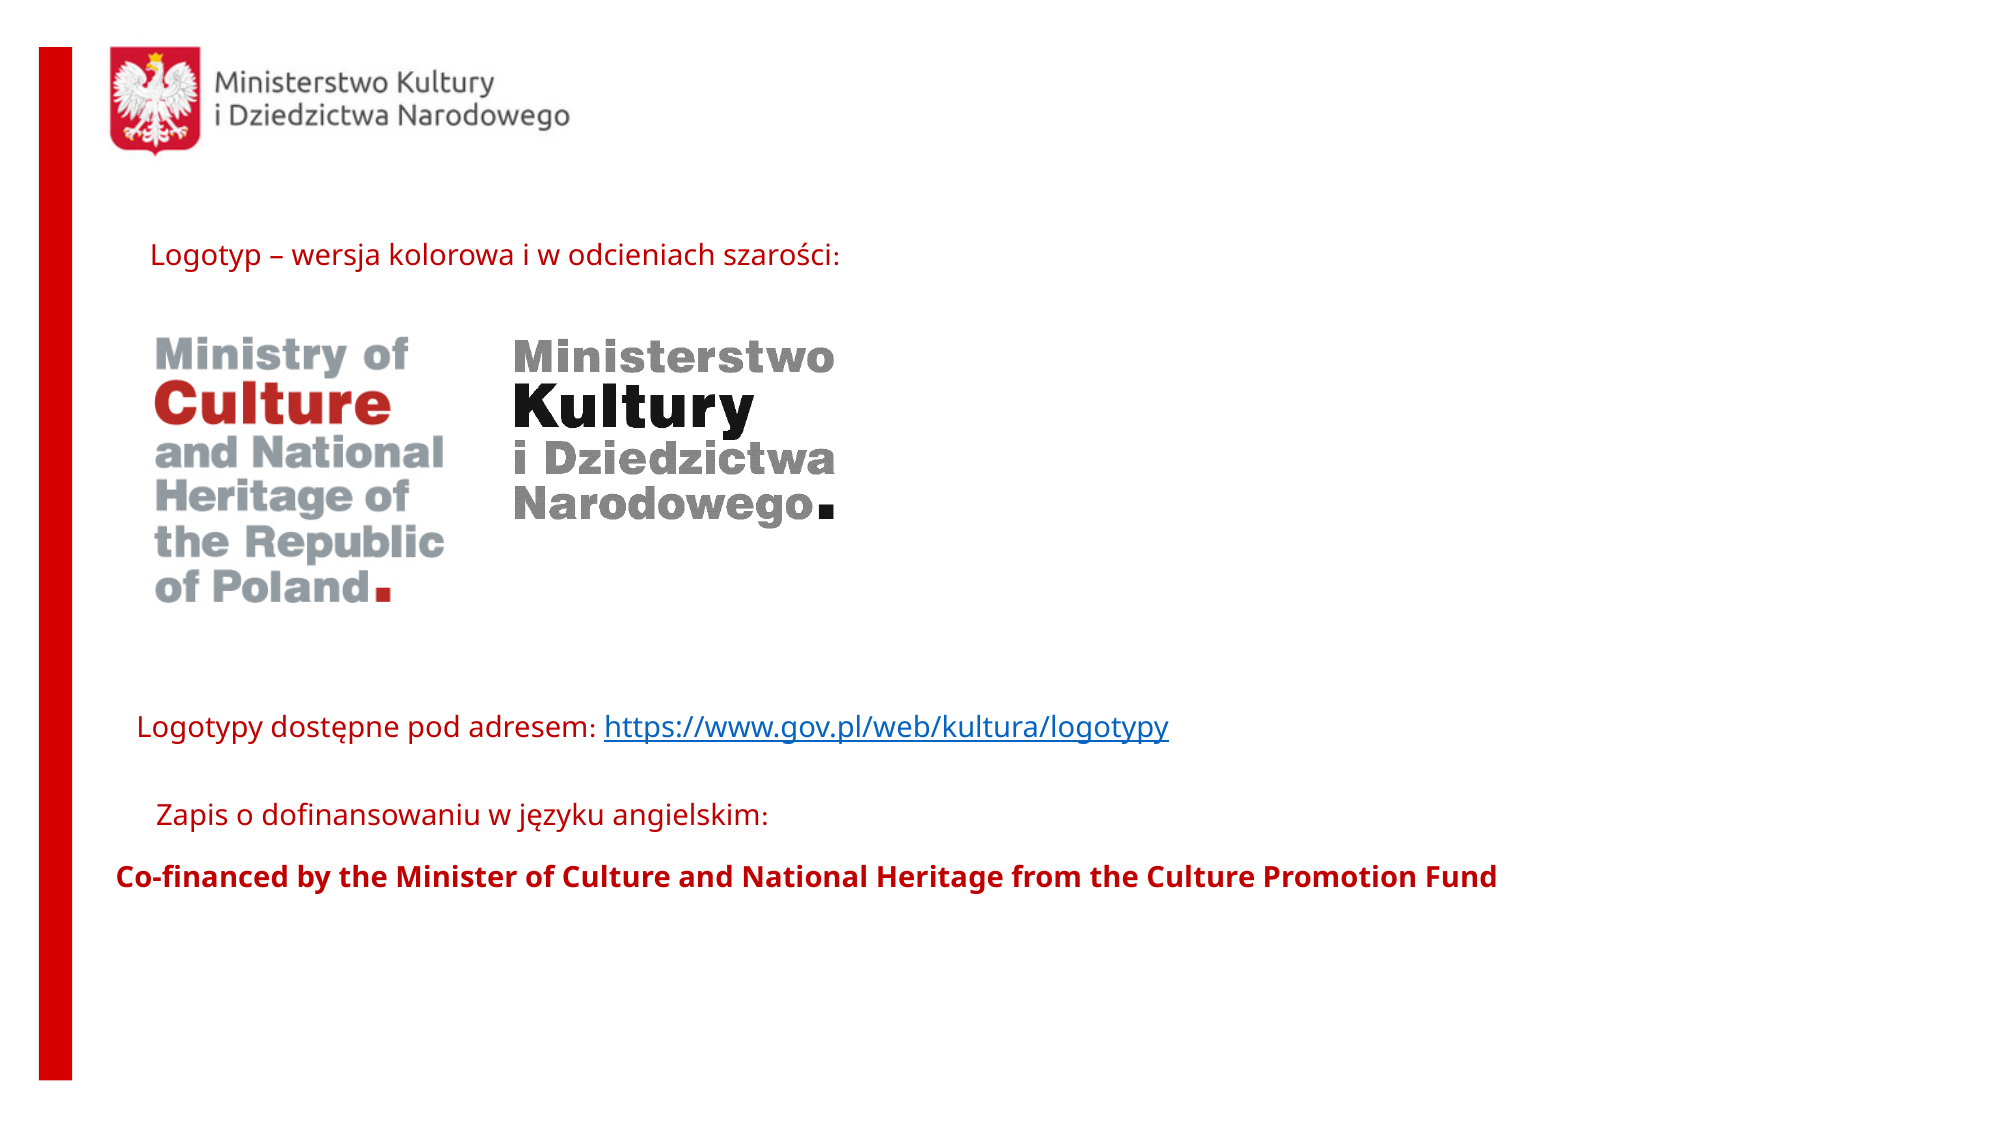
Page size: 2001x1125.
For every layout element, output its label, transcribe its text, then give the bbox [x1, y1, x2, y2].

text_box [38, 46, 73, 1082]
picture [495, 319, 853, 677]
picture [154, 336, 444, 603]
text_box Co-financed by the Minister of Culture and National Heritage from the Culture Promotion Fund [100, 850, 1514, 901]
text_box Logotypy dostępne pod adresem: https://www.gov.pl/web/kultura/logotypy [121, 701, 1185, 756]
text_box Zapis o dofinansowaniu w języku angielskim: [141, 789, 792, 839]
text_box Logotyp – wersja kolorowa i w odcieniach szarości: [134, 229, 855, 279]
picture [101, 35, 579, 165]
